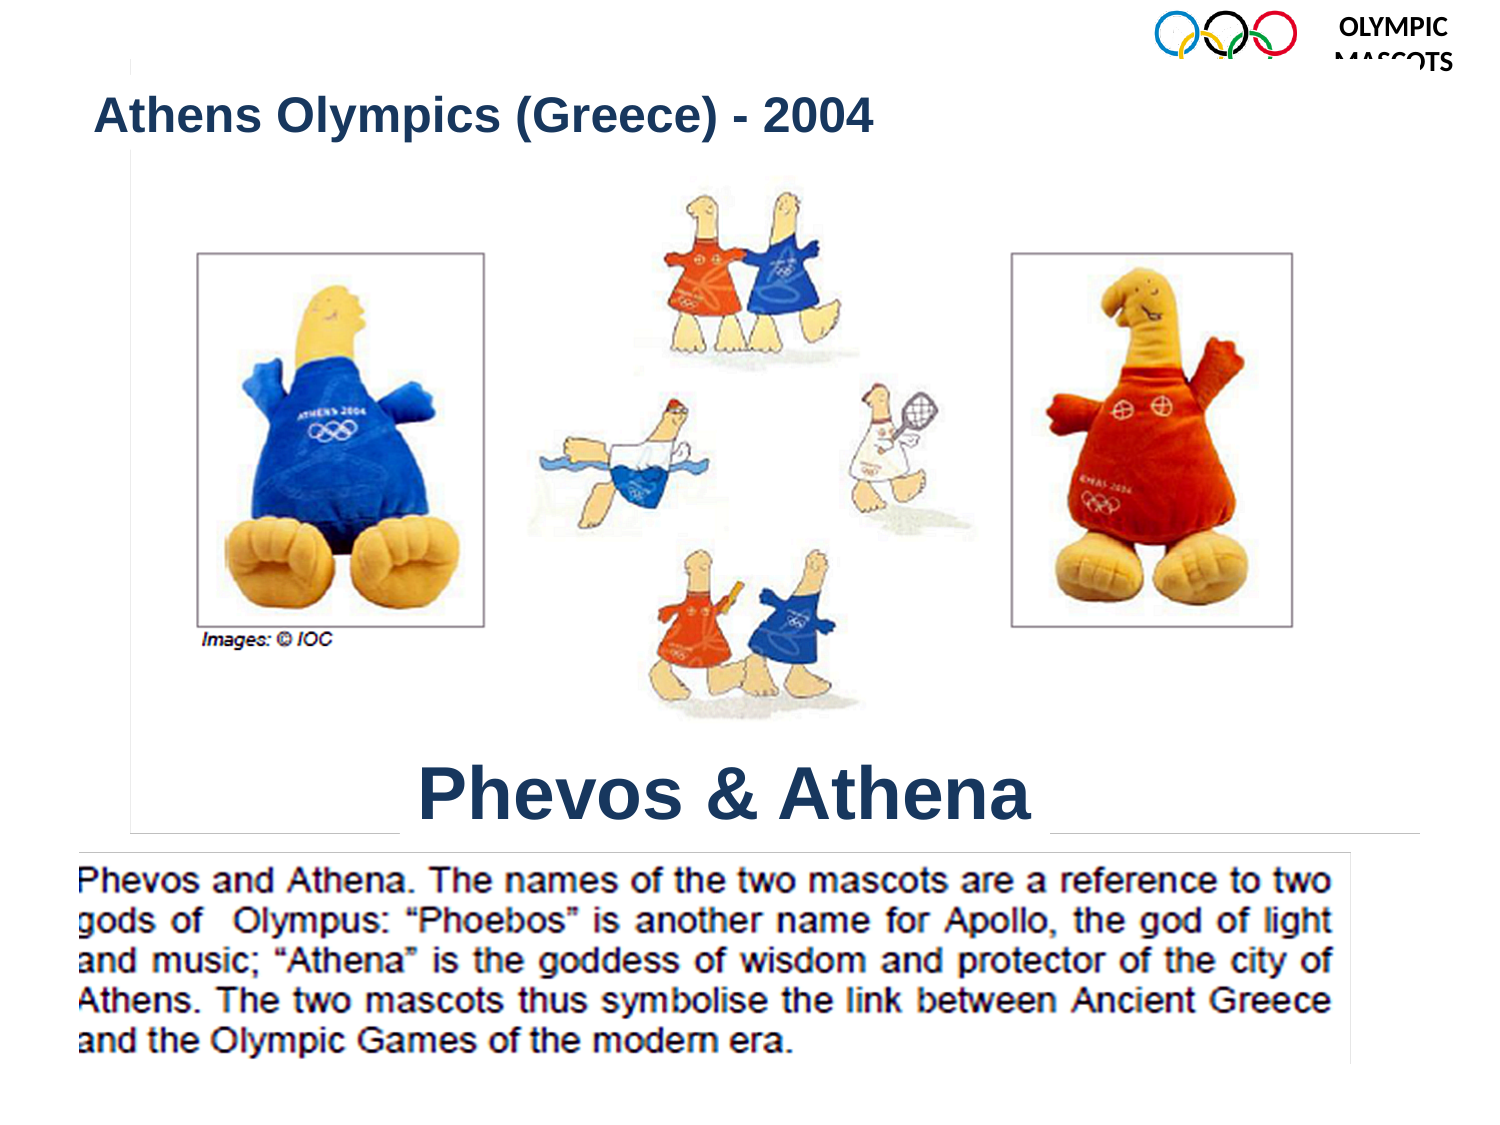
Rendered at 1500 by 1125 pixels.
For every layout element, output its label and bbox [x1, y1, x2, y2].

picture [79, 9, 1421, 1064]
